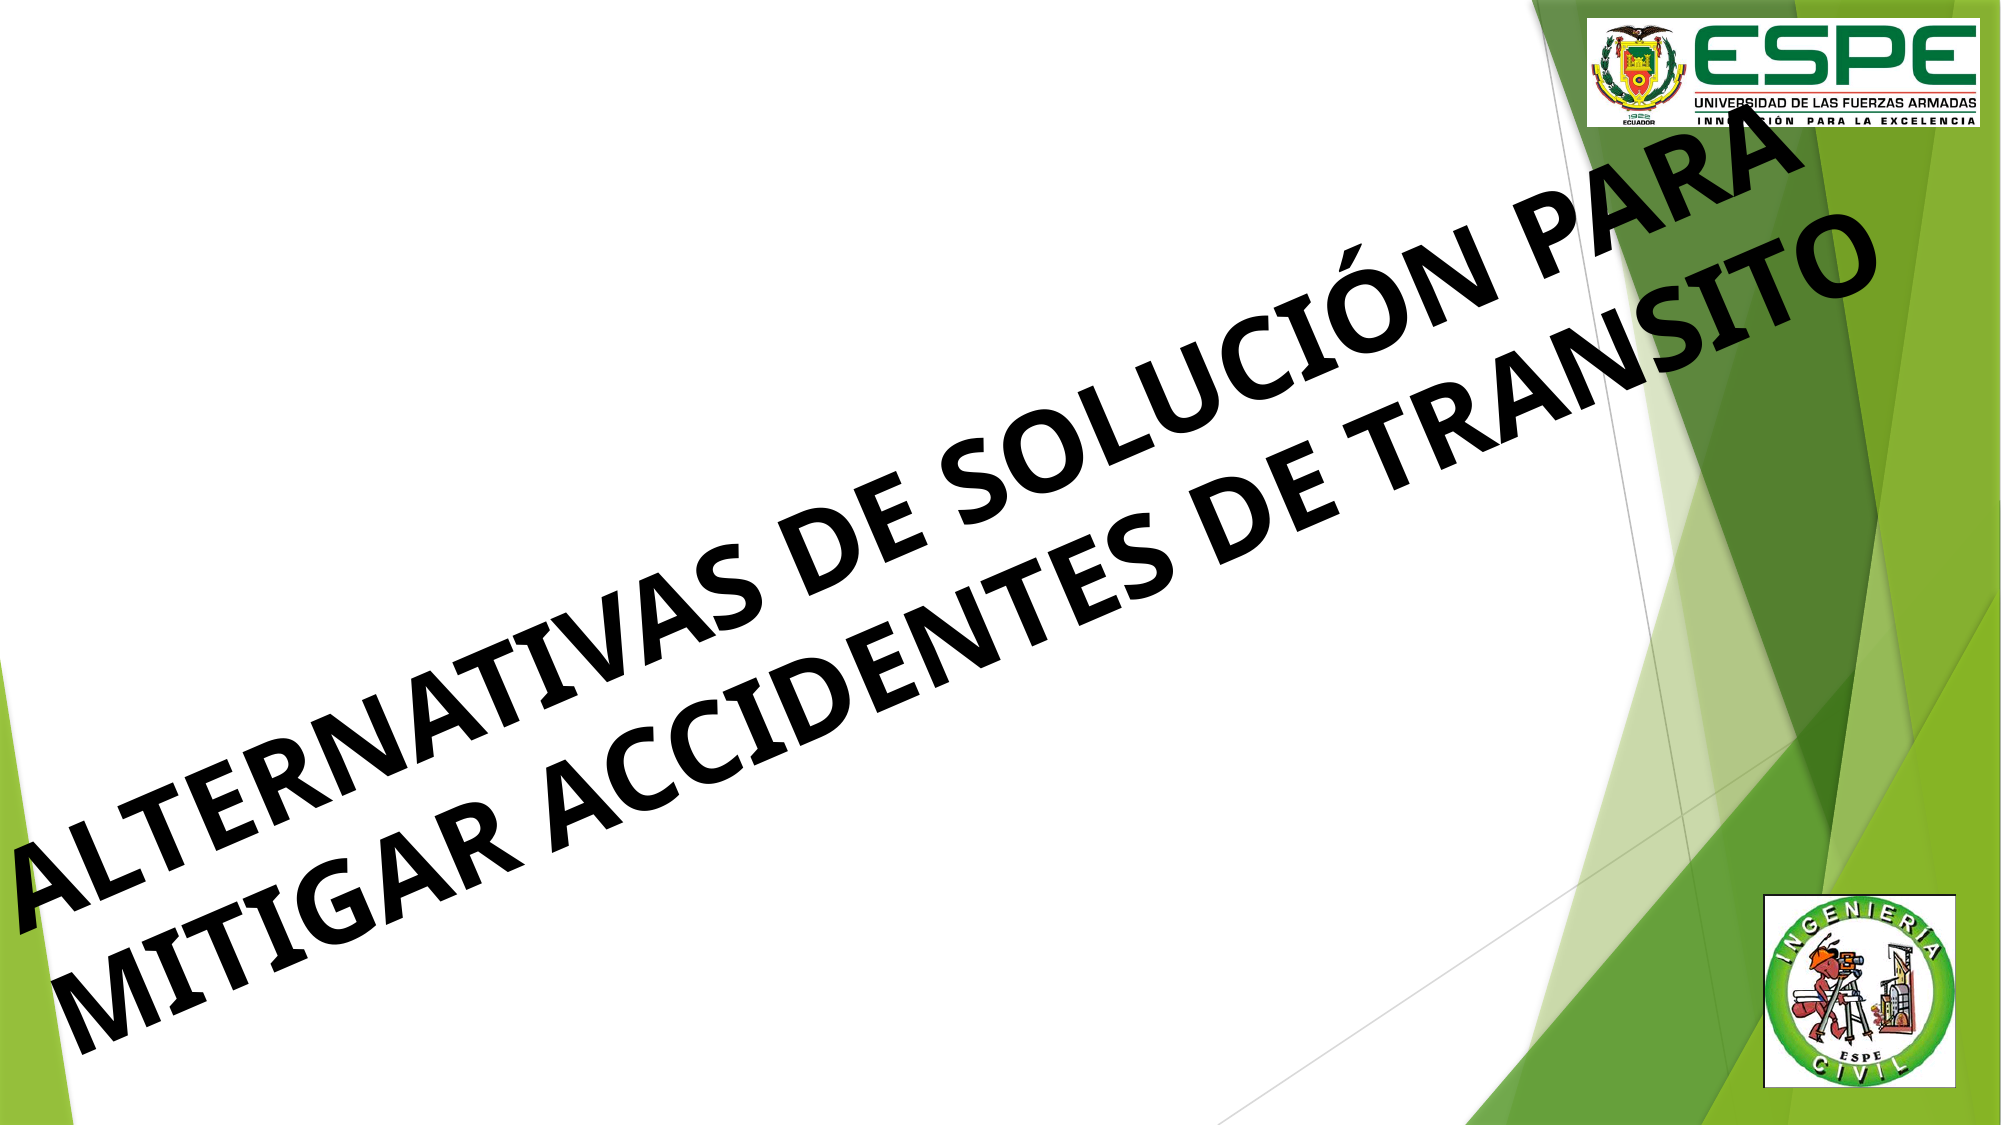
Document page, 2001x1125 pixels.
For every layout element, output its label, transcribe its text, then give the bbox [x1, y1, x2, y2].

picture [1762, 893, 1957, 1089]
picture [1586, 17, 1981, 128]
text_box ALTERNATIVAS DE SOLUCIÓN PARA MITIGAR ACCIDENTES DE TRANSITO [0, 131, 1946, 1094]
